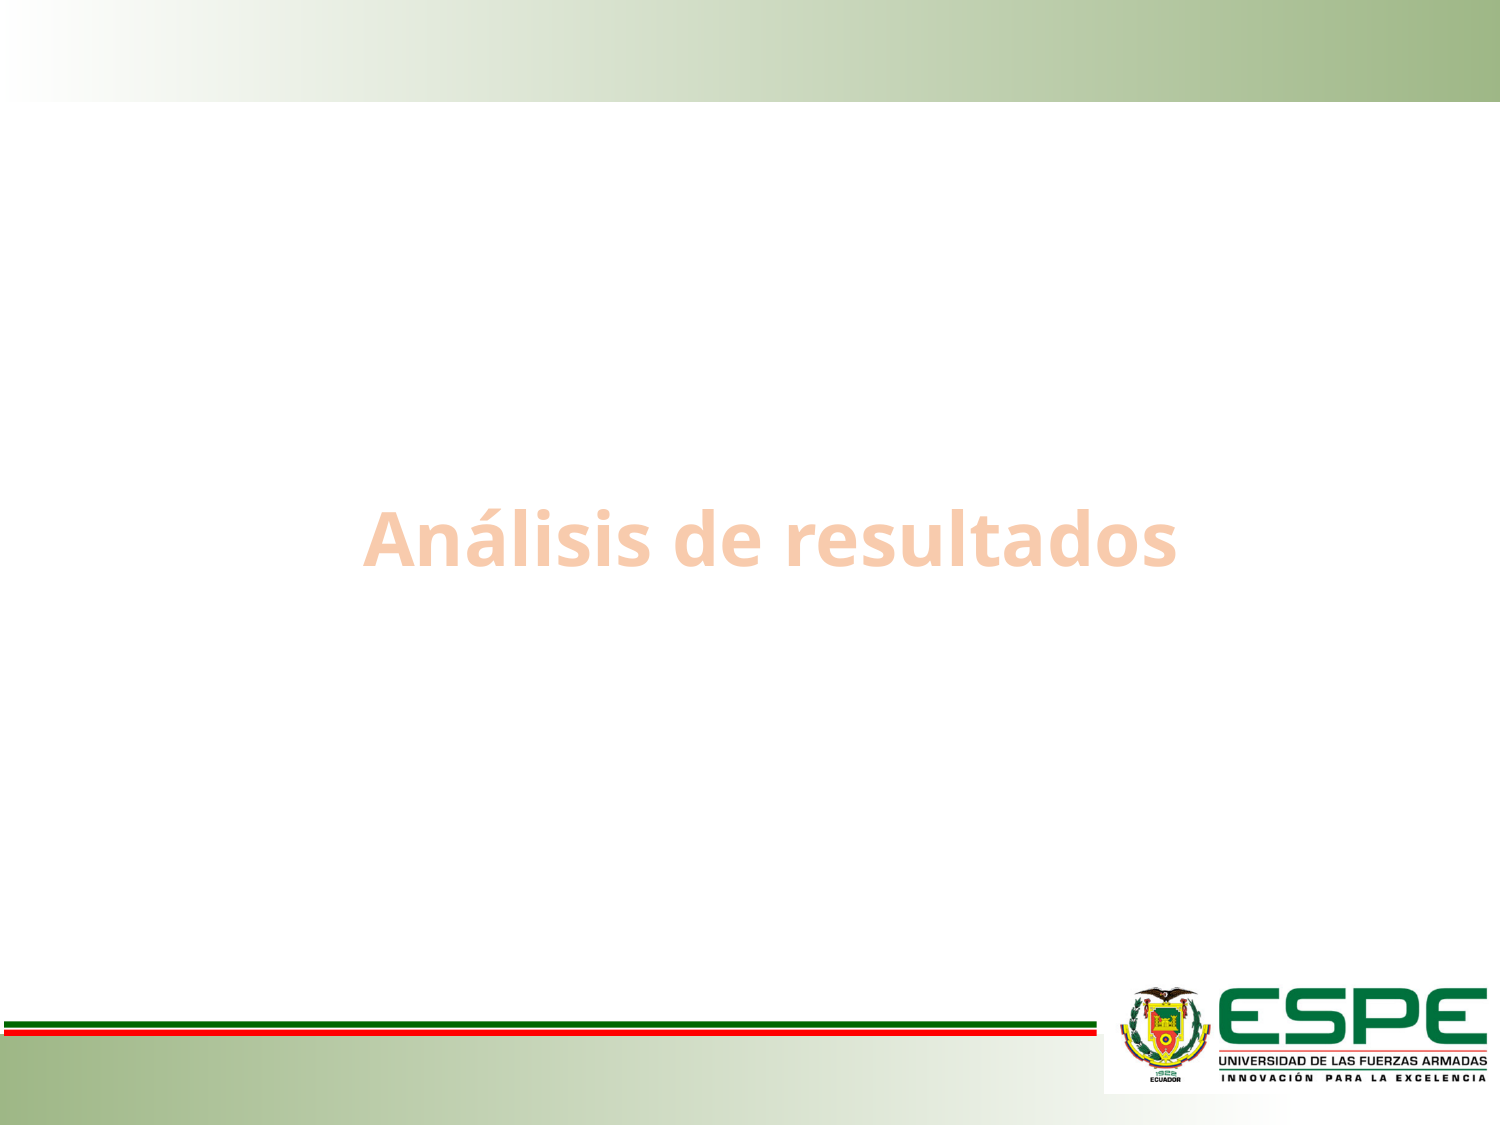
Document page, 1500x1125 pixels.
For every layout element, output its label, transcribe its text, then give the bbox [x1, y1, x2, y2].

picture [1104, 975, 1494, 1094]
title Análisis de resultados [348, 479, 1270, 605]
